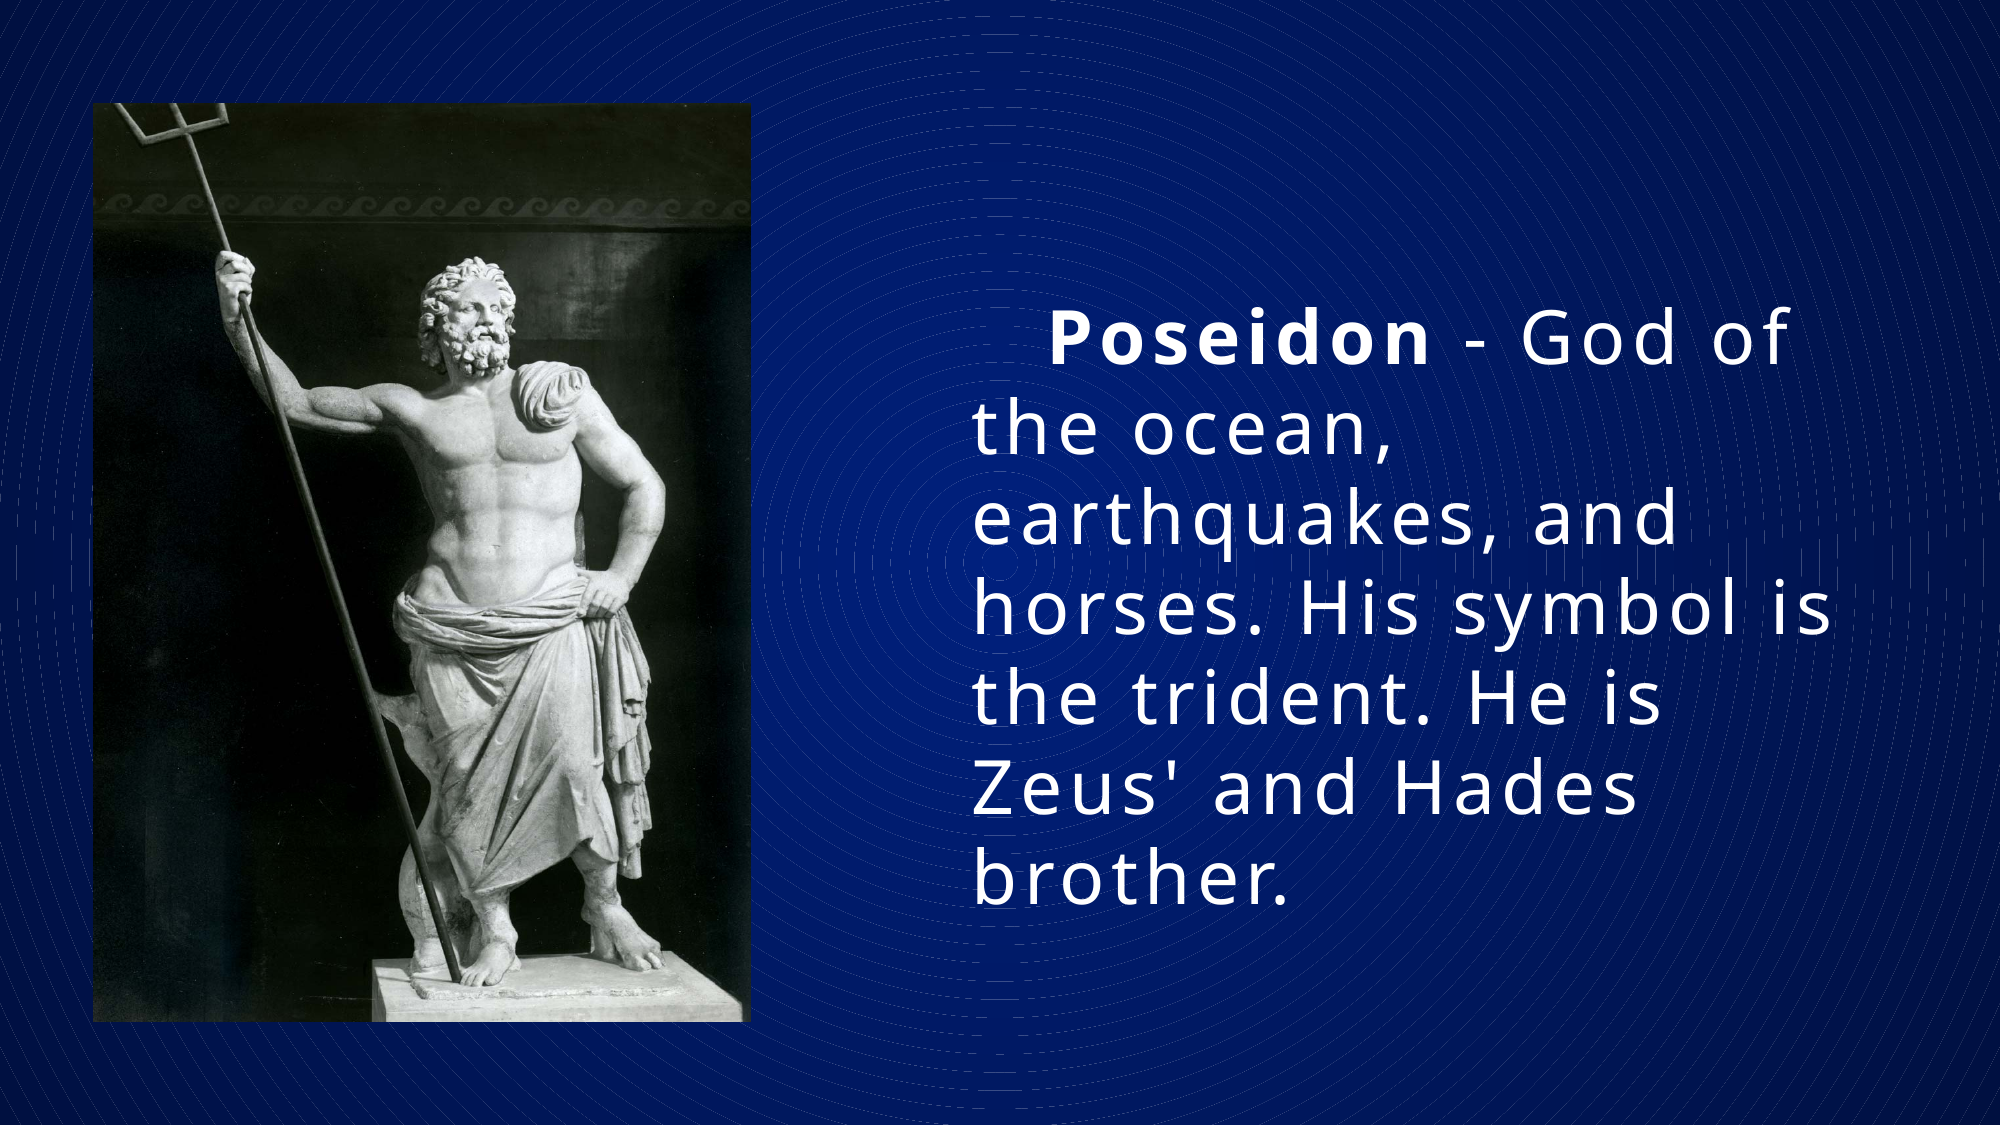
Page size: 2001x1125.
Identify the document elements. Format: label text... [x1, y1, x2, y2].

text_box Poseidon - God of the ocean, earthquakes, and horses. His symbol is the trident. He is Zeus' and Hades brother. [956, 282, 1887, 927]
picture [93, 103, 751, 1022]
